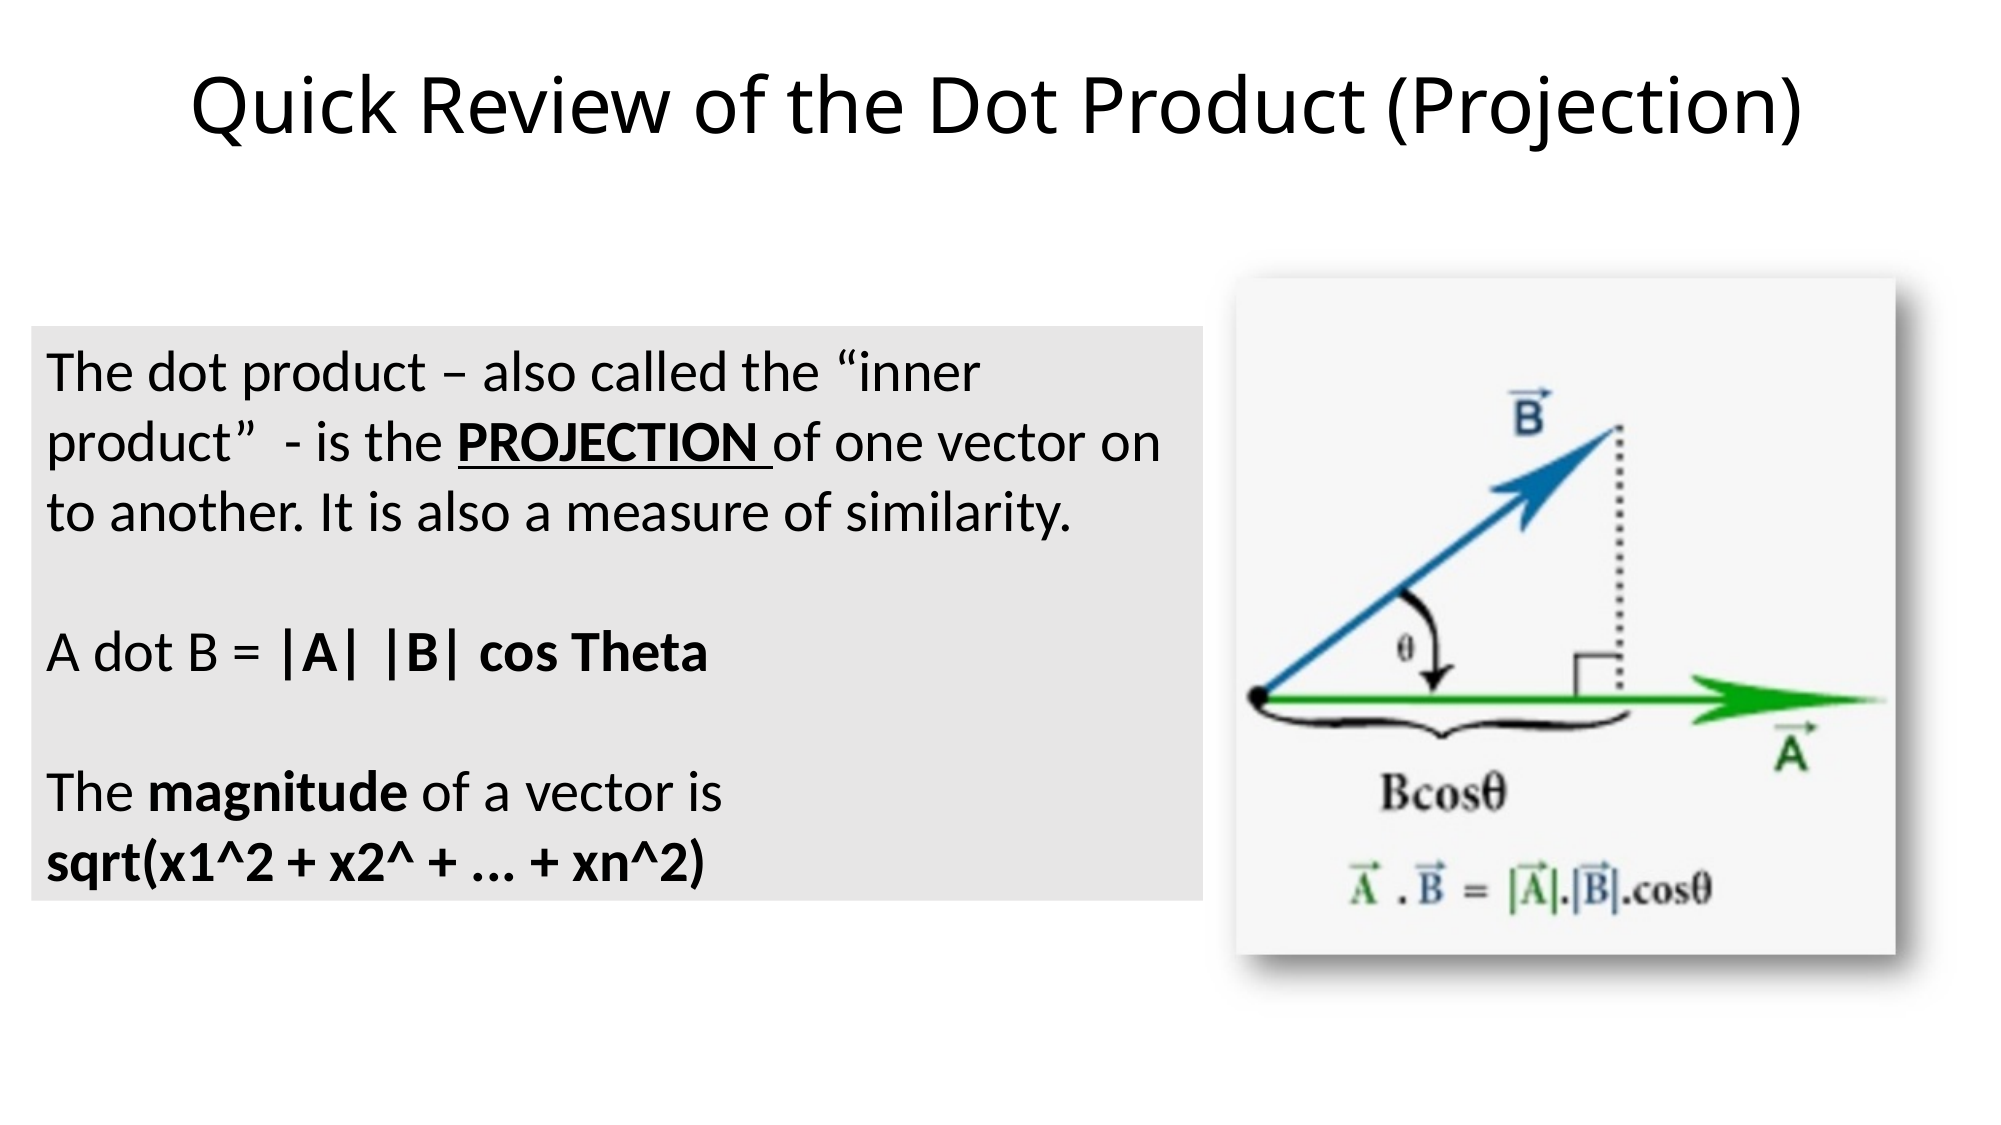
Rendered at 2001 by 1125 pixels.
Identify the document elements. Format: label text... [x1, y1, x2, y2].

picture [1203, 245, 1963, 1022]
text_box The dot product – also called the “inner product” - is the PROJECTION of one vector on to another. It is also a measure of similarity. A dot B = |A| |B| cos Theta The magnitude of a vector is sqrt(x1^2 + x2^ + ... + xn^2) [31, 326, 1203, 901]
title Quick Review of the Dot Product (Projection) [174, 49, 1925, 167]
